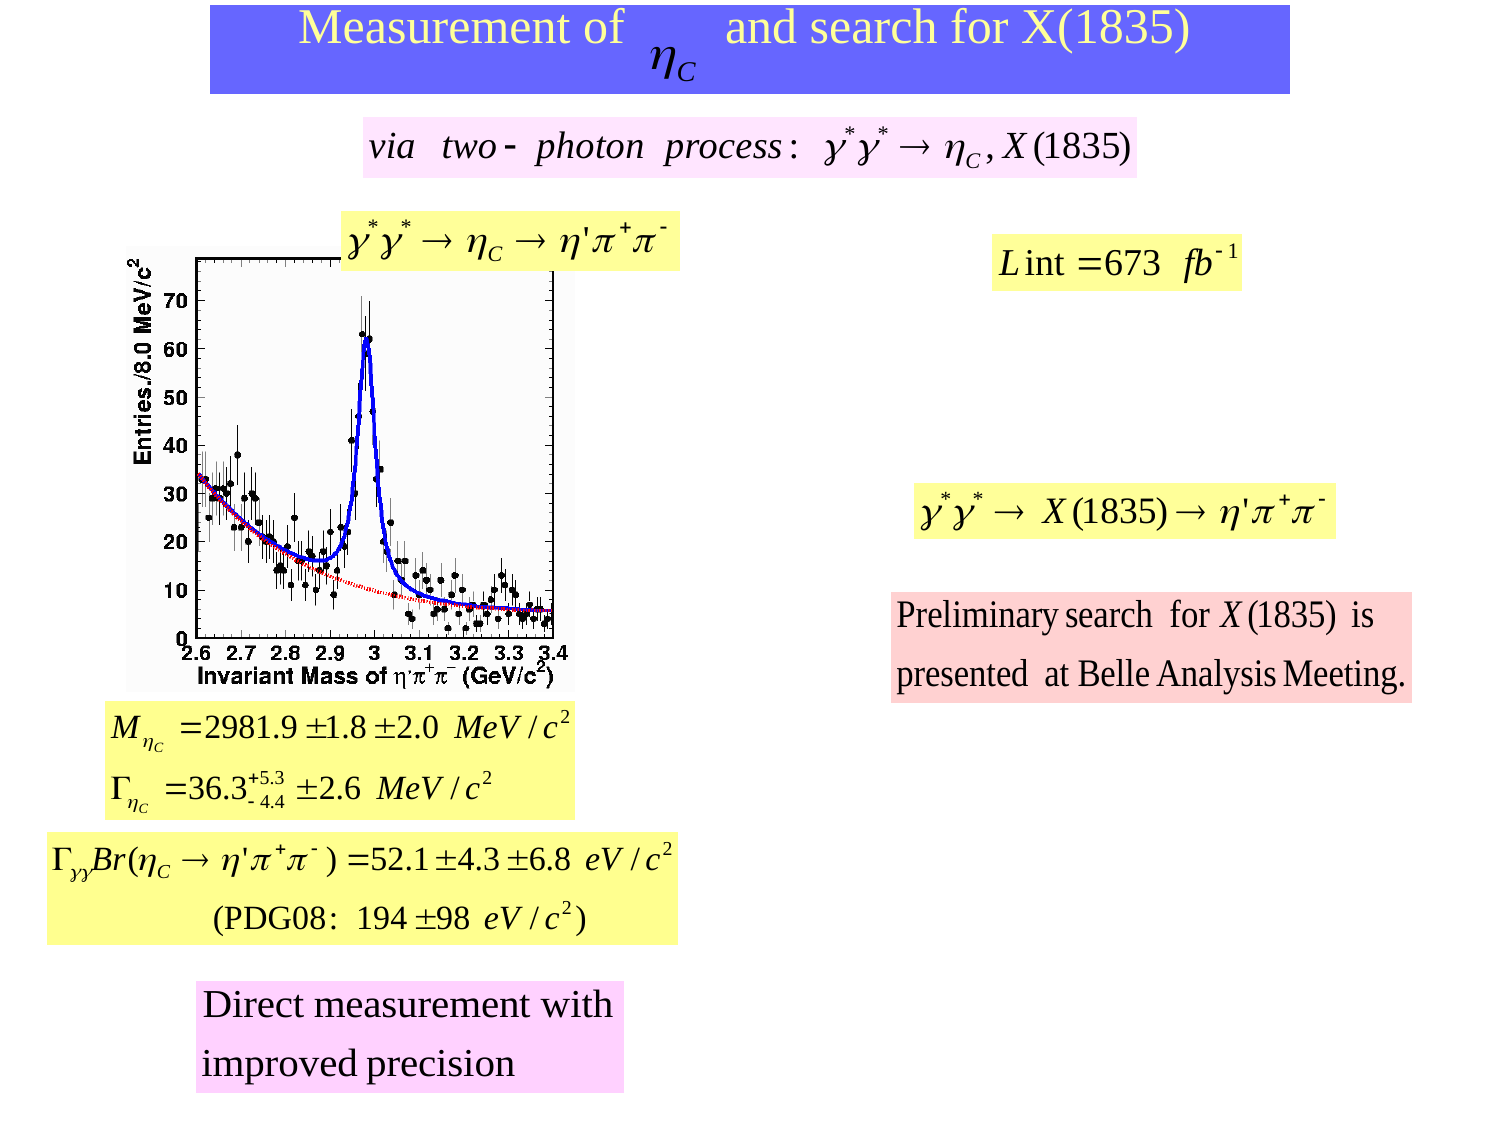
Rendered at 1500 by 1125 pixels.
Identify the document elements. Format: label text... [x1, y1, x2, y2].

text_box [913, 482, 1337, 540]
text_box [363, 116, 1137, 179]
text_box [46, 831, 679, 946]
picture [126, 245, 575, 692]
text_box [105, 701, 576, 821]
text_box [196, 980, 624, 1094]
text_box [890, 592, 1413, 704]
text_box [644, 20, 706, 94]
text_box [991, 234, 1243, 292]
text_box Measurement of and search for X(1835) [210, 6, 1289, 94]
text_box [340, 210, 680, 272]
